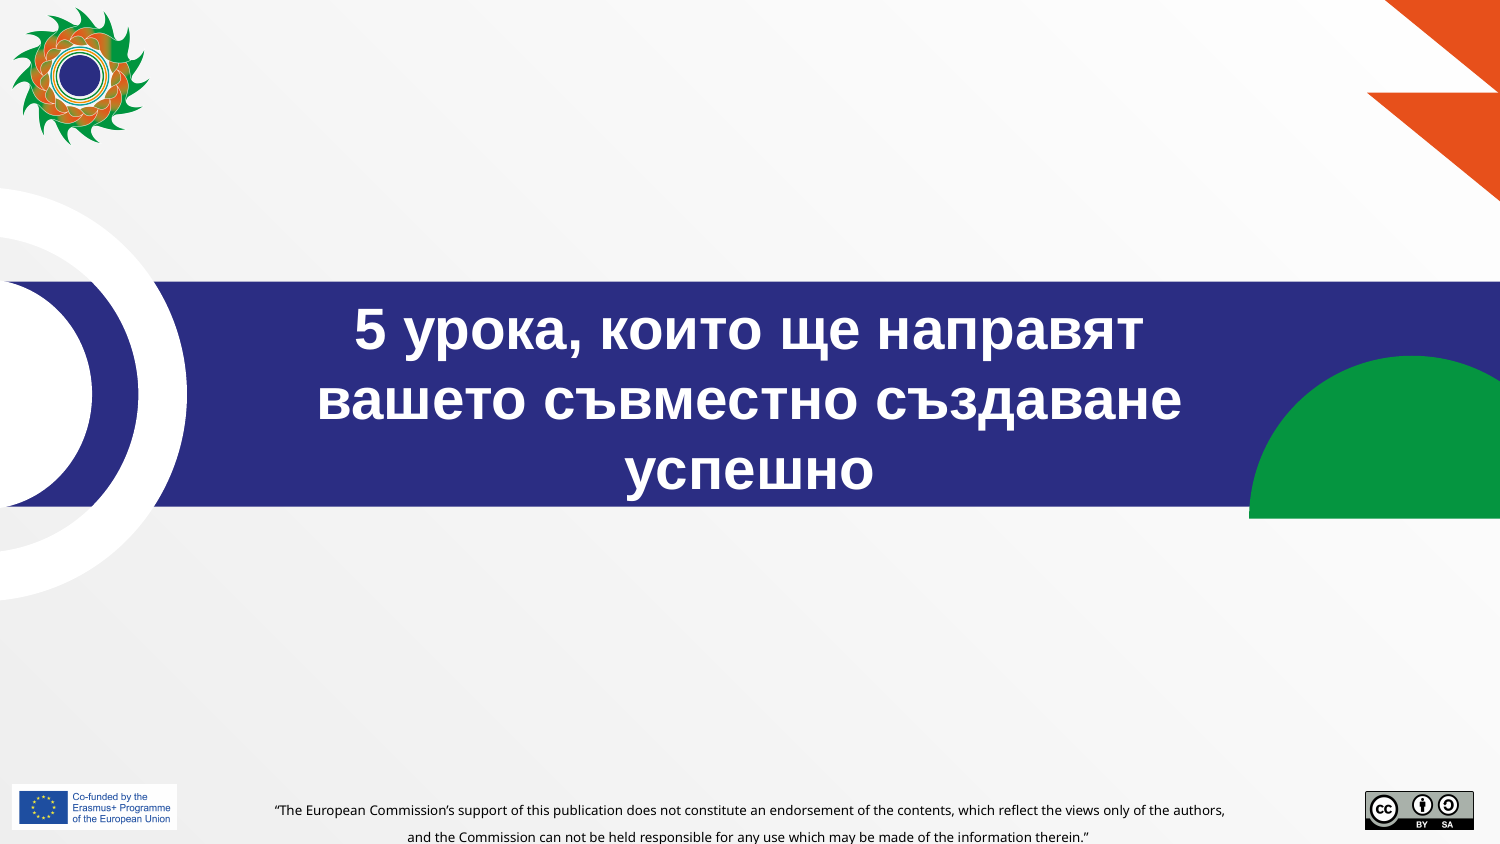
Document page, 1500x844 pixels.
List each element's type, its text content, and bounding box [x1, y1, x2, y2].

picture [11, 784, 177, 830]
picture [1365, 791, 1474, 830]
picture [11, 6, 151, 147]
subtitle 5 урока, които ще направят вашето съвместно създаване успешно [255, 276, 1245, 479]
